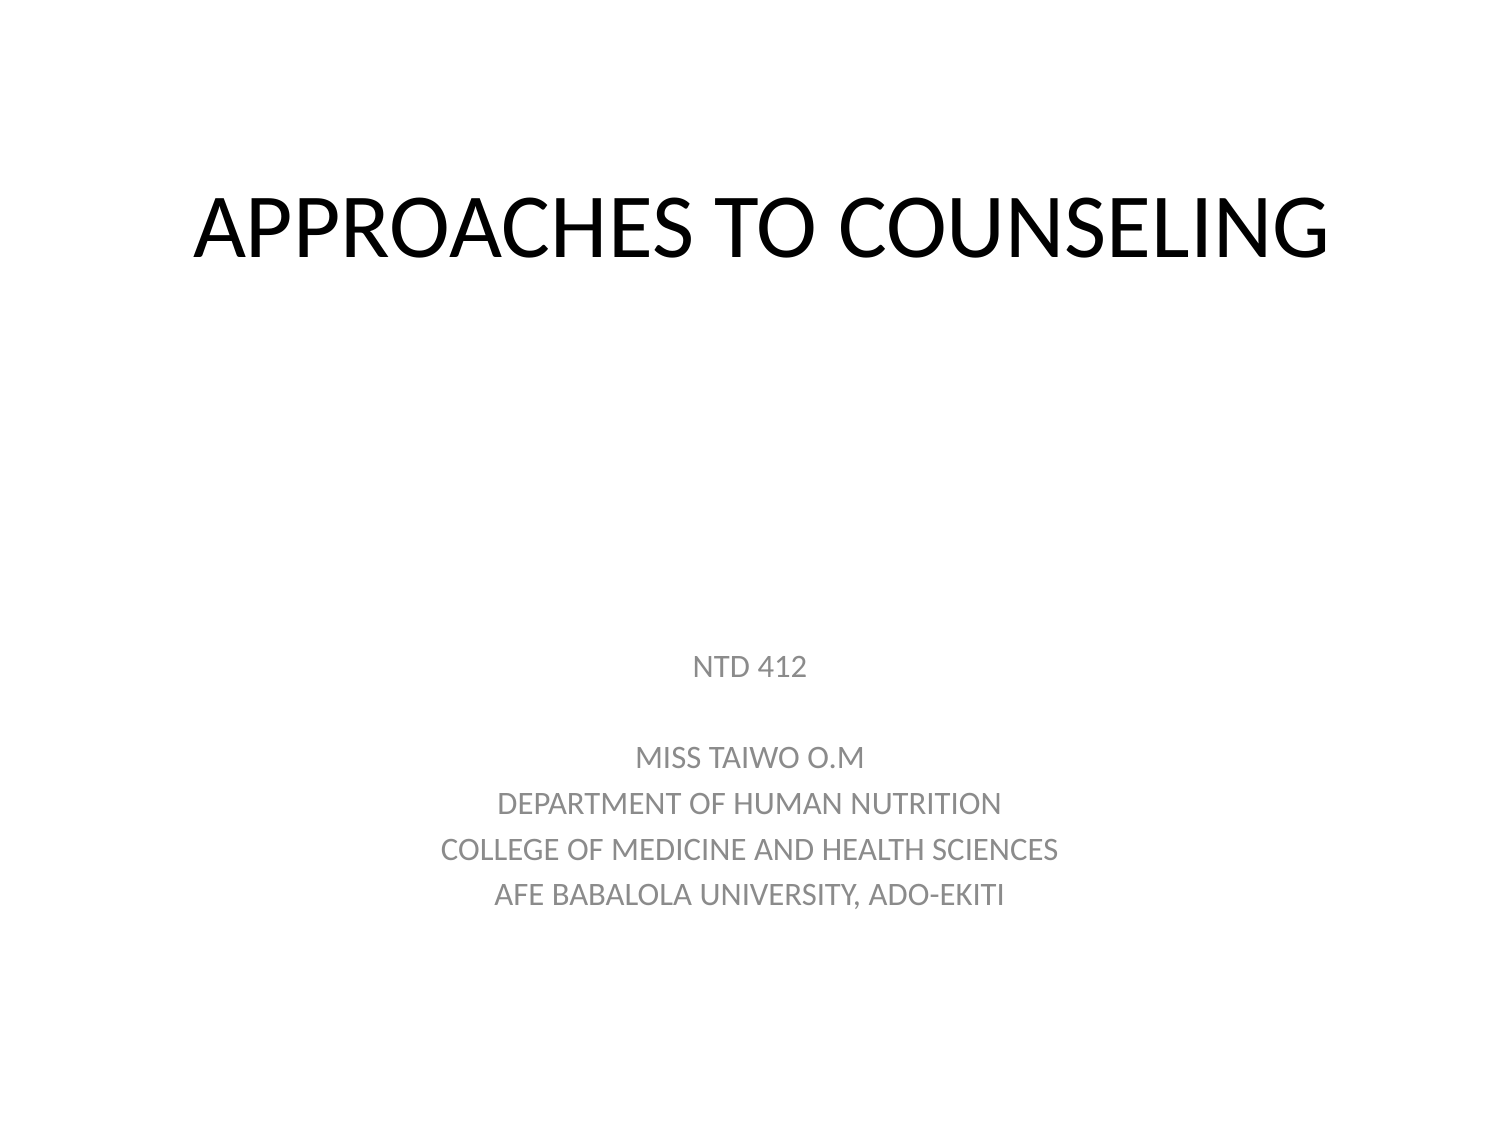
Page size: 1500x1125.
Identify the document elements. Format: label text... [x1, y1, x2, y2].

subtitle NTD 412 MISS TAIWO O.M DEPARTMENT OF HUMAN NUTRITION COLLEGE OF MEDICINE AND HEALTH SCIENCES AFE BABALOLA UNIVERSITY, ADO-EKITI [225, 637, 1275, 925]
title APPROACHES TO COUNSELING [125, 99, 1400, 342]
